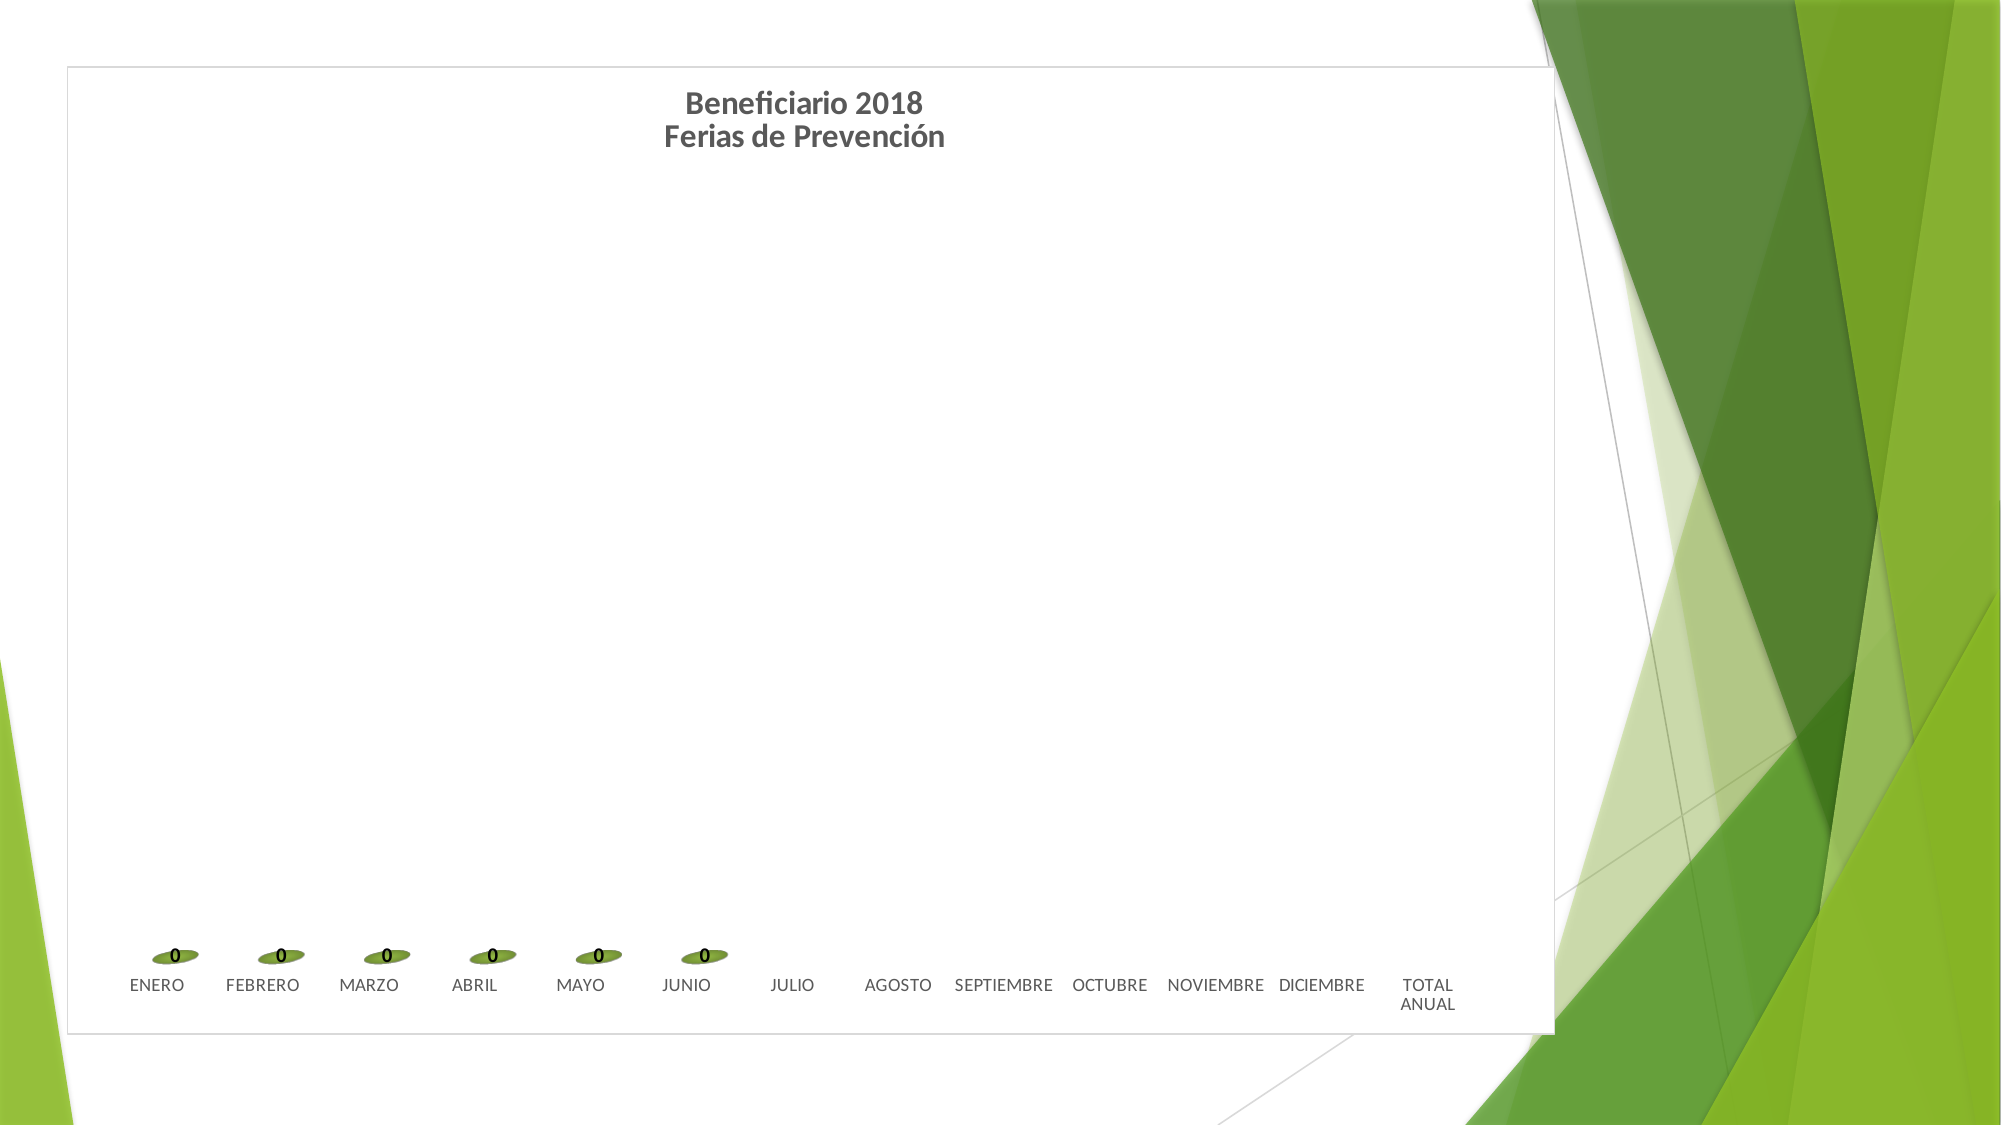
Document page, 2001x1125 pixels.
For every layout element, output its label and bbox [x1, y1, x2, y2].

chart [66, 65, 1556, 1036]
